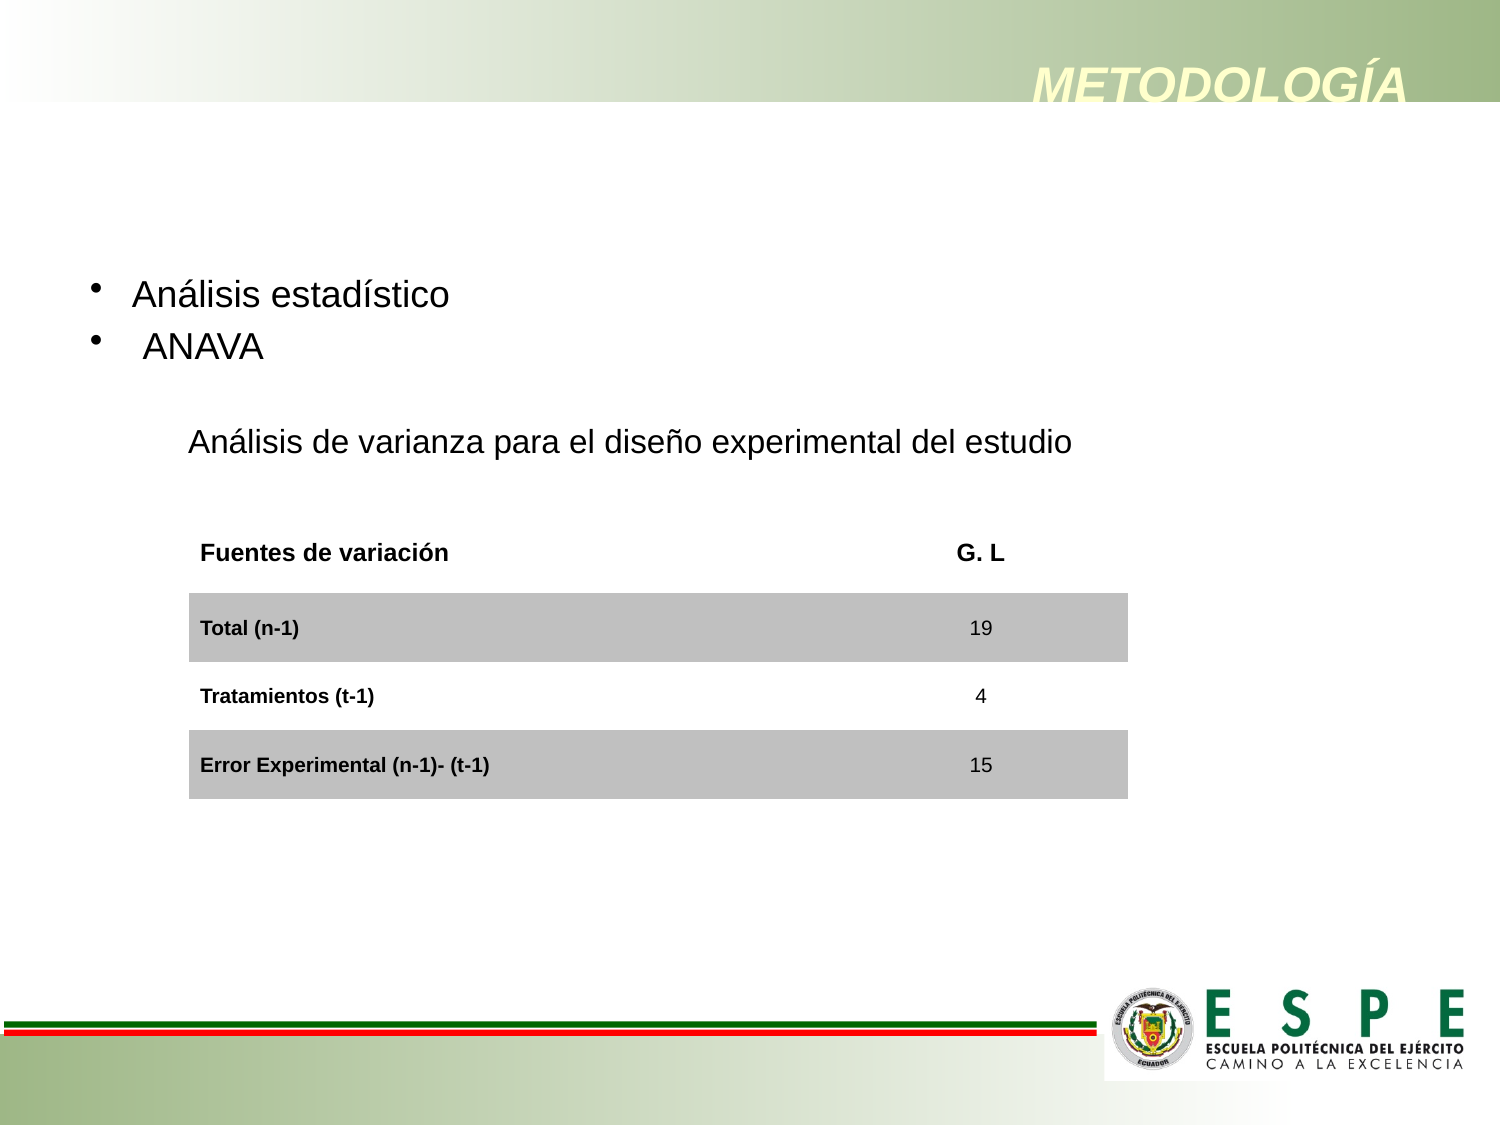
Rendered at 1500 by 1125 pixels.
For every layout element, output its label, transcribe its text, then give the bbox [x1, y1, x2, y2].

table_cell Total (n-1) [189, 593, 834, 662]
table_header Fuentes de variación [189, 511, 834, 593]
list Análisis estadístico ANAVA Análisis de varianza para el diseño experimental del estudio [75, 262, 1425, 1005]
table_cell Tratamientos (t-1) [189, 662, 834, 730]
table_cell 19 [834, 593, 1128, 662]
table_header G. L [834, 511, 1128, 593]
title METODOLOGÍA [75, 45, 1425, 233]
table_cell 4 [834, 662, 1128, 730]
table_cell 15 [834, 730, 1128, 799]
picture [1104, 976, 1483, 1081]
table_cell Error Experimental (n-1)- (t-1) [189, 730, 834, 799]
